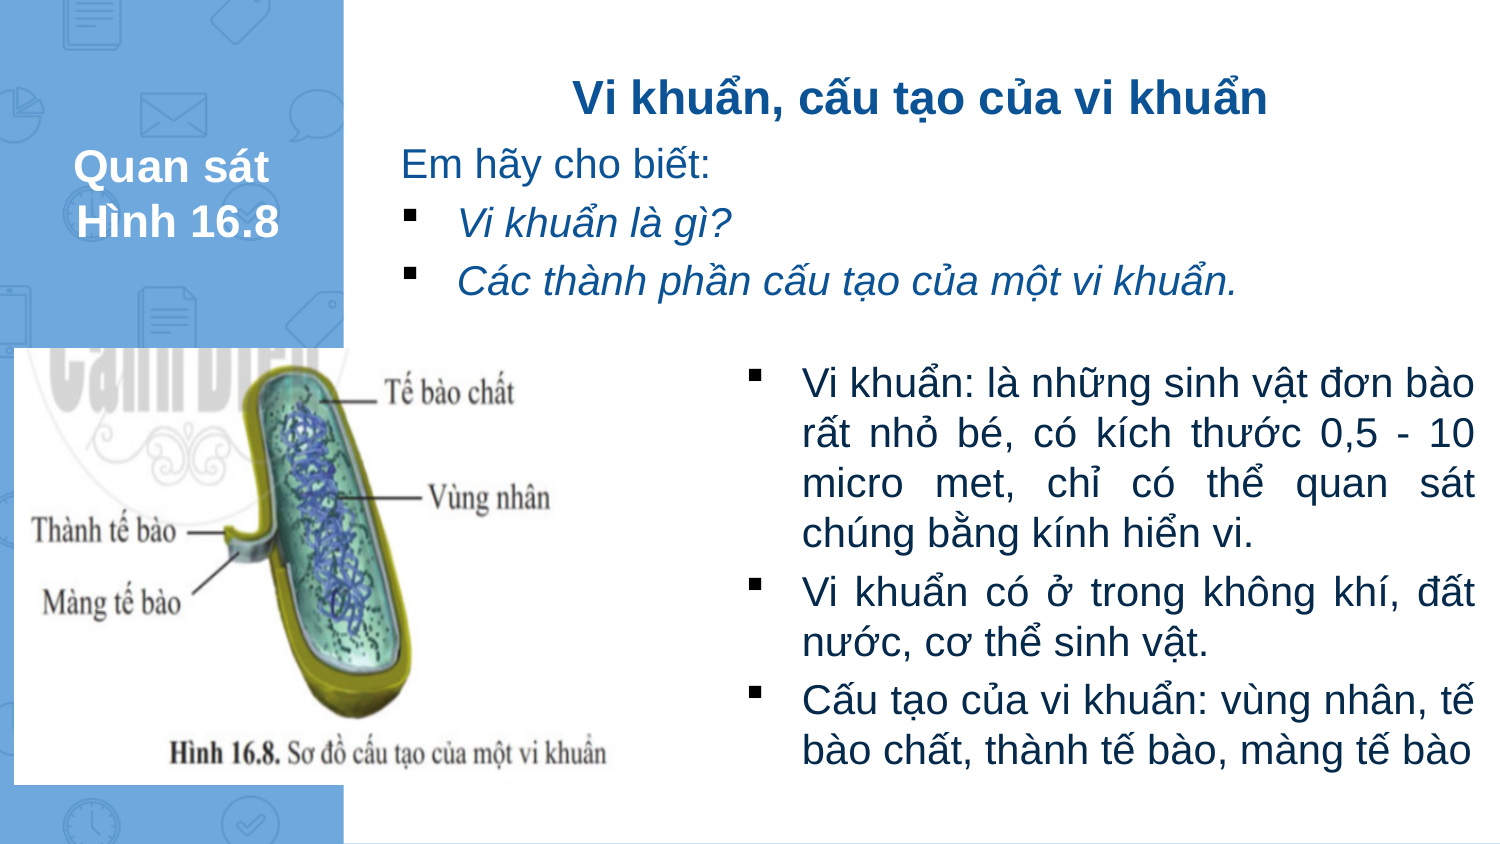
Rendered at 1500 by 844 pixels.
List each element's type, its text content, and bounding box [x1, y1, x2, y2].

text_box Quan sát Hình 16.8 [0, 129, 344, 255]
title Vi khuẩn, cấu tạo của vi khuẩn [343, 52, 1500, 130]
text_box Em hãy cho biết: Vi khuẩn là gì? Các thành phần cấu tạo của một vi khuẩn. [385, 129, 1255, 312]
picture [13, 348, 703, 785]
text_box Vi khuẩn: là những sinh vật đơn bào rất nhỏ bé, có kích thước 0,5 - 10 micro met, chỉ có thể quan sát chúng bằng kính hiển vi. Vi khuẩn có ở trong không khí, đất nước, cơ thể sinh vật. Cấu tạo của vi khuẩn: vùng nhân, tế bào chất, thành tế bào, màng tế bào [730, 348, 1491, 781]
